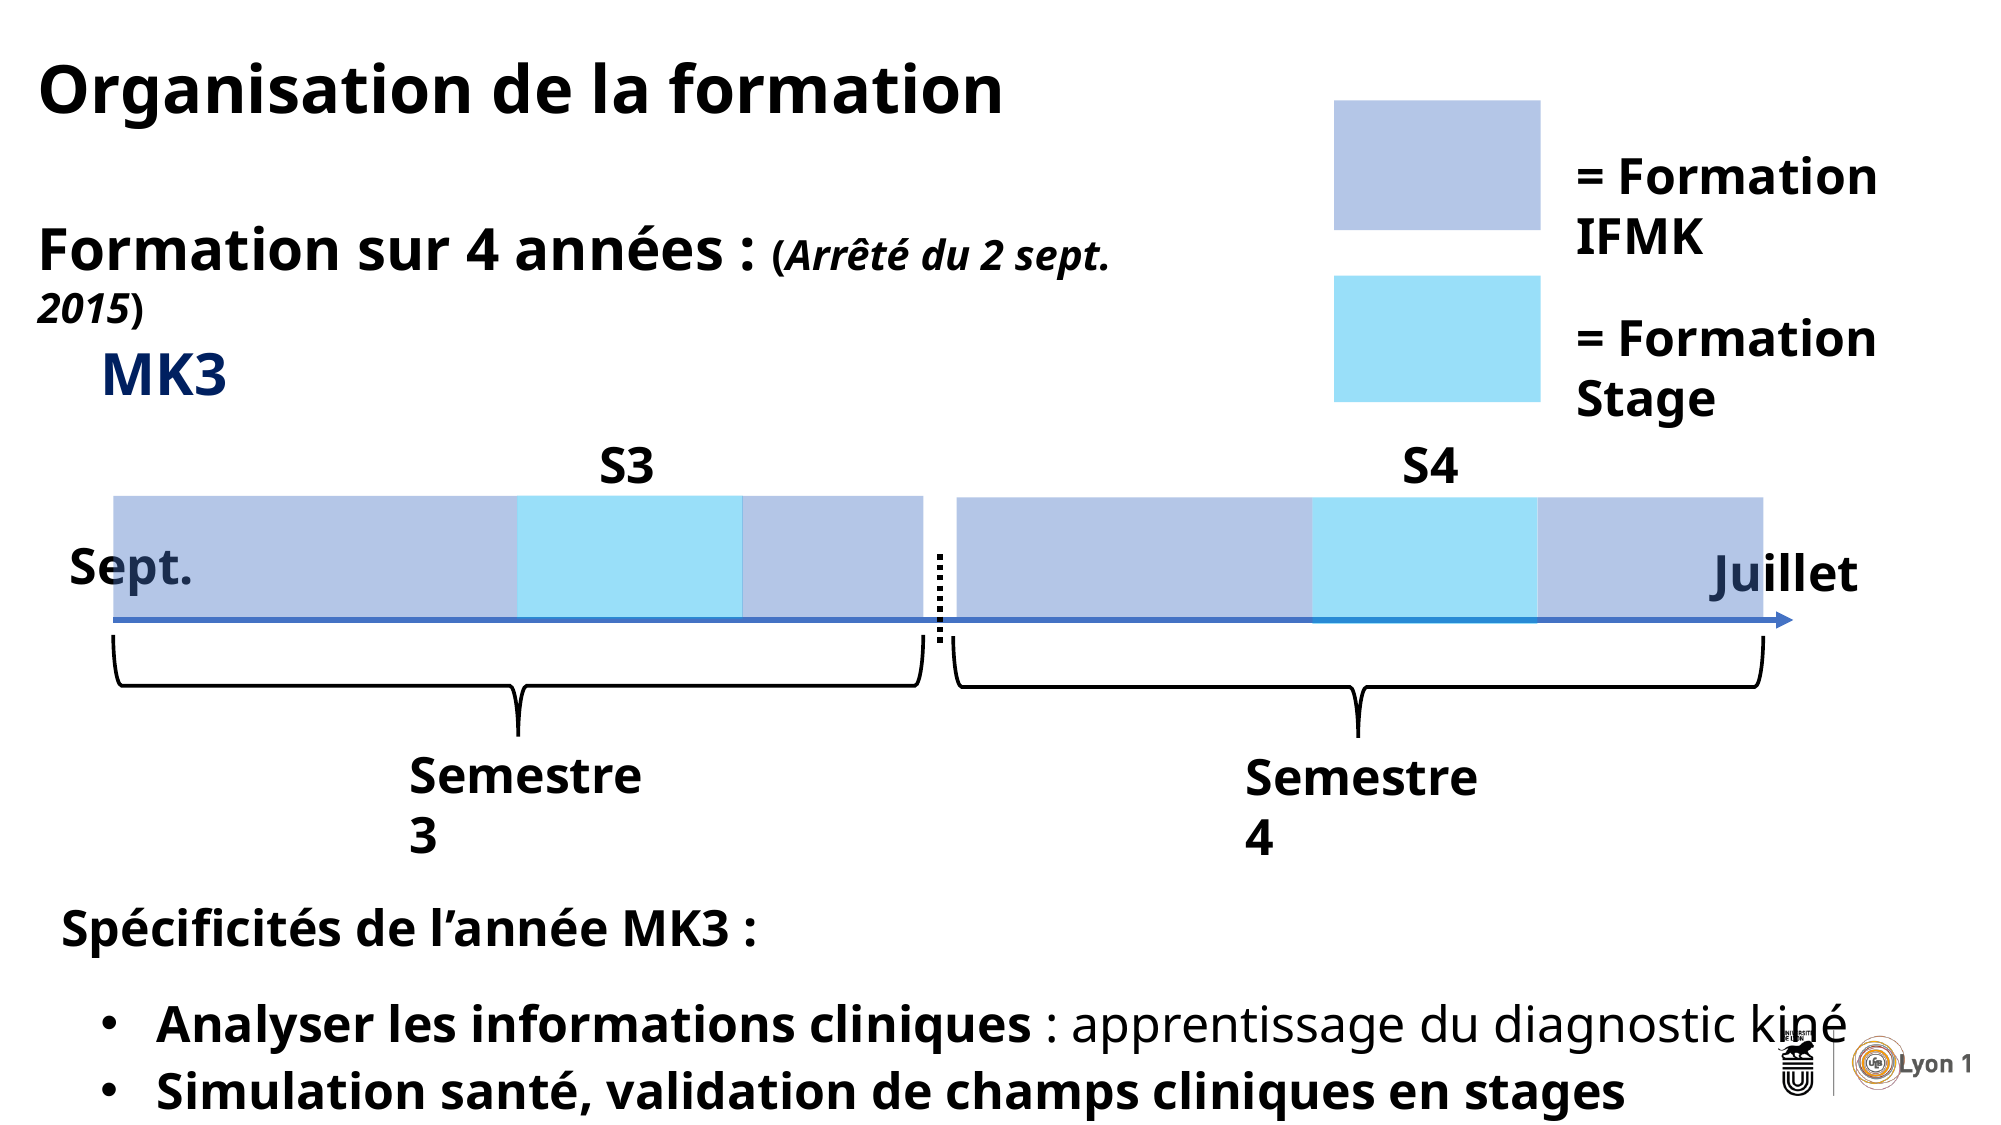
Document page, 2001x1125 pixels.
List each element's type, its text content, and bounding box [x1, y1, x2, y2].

text_box [1333, 99, 1542, 231]
text_box Formation sur 4 années : (Arrêté du 2 sept. 2015) [23, 204, 1230, 340]
text_box S3 [584, 426, 957, 502]
text_box [112, 634, 924, 736]
text_box [516, 495, 744, 619]
text_box Sept. [54, 527, 112, 602]
text_box Simulation santé, validation de champs cliniques en stages [85, 1051, 2000, 1125]
text_box Spécificités de l’année MK3 : [46, 889, 870, 964]
picture [1778, 1029, 1970, 1096]
text_box = Formation Stage [1561, 299, 2000, 435]
text_box [956, 496, 1313, 619]
text_box [1311, 621, 1538, 625]
text_box [1313, 496, 1537, 619]
text_box Semestre 3 [394, 736, 666, 872]
text_box Analyser les informations cliniques : apprentissage du diagnostic kiné [85, 984, 1936, 1060]
text_box [744, 502, 924, 619]
text_box [1537, 496, 1764, 619]
text_box S4 [1387, 426, 1573, 502]
text_box MK3 [85, 329, 343, 415]
text_box [1333, 275, 1542, 403]
text_box Organisation de la formation [23, 39, 1411, 134]
text_box [112, 495, 516, 621]
text_box Juillet [1764, 533, 1884, 609]
text_box [952, 635, 1764, 737]
text_box Semestre 4 [1230, 737, 1513, 873]
text_box = Formation IFMK [1561, 137, 1966, 272]
